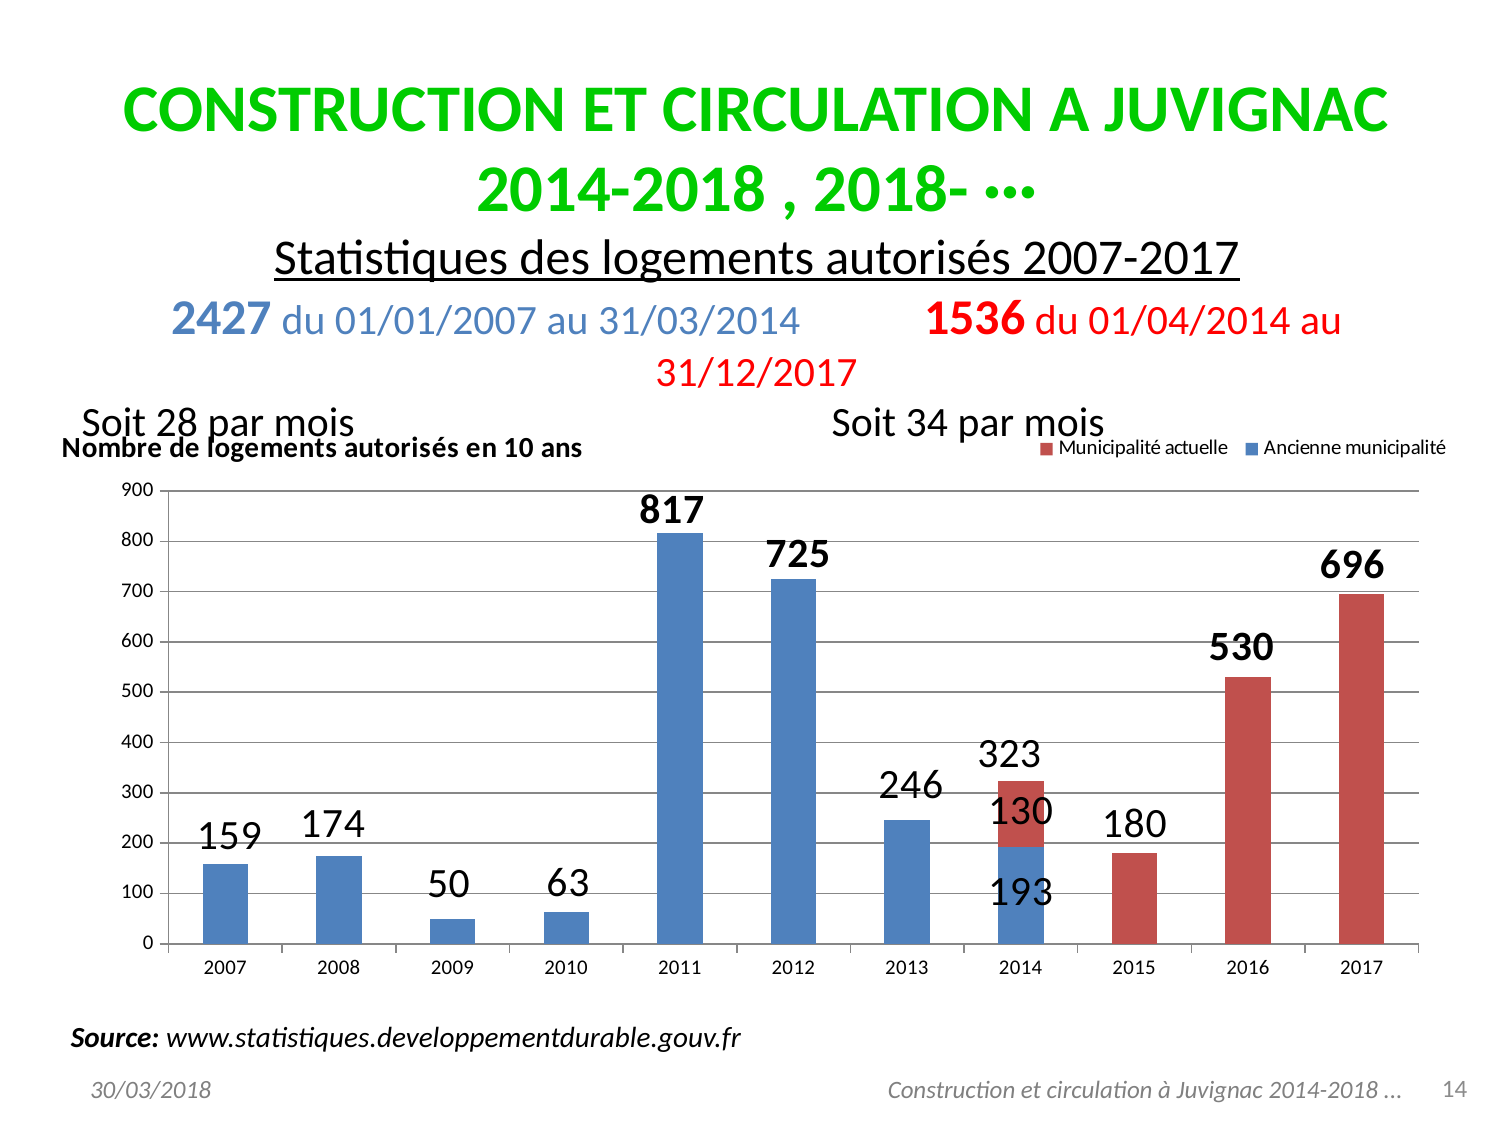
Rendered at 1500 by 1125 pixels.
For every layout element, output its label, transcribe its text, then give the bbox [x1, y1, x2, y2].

title CONSTRUCTION ET CIRCULATION A JUVIGNAC 2014-2018 , 2018- ··· Statistiques des logements autorisés 2007-2017 2427 du 01/01/2007 au 31/03/2014 1536 du 01/04/2014 au 31/12/2017 Soit 28 par mois Soit 34 par mois [53, 56, 1461, 408]
chart [41, 408, 1461, 1024]
text_box Source: www.statistiques.developpementdurable.gouv.fr [56, 1031, 757, 1061]
text_box Construction et circulation à Juvignac 2014-2018 ... [868, 1058, 1424, 1119]
slide_number 14 [1132, 1057, 1483, 1118]
text_box 30/03/2018 [75, 1058, 266, 1119]
